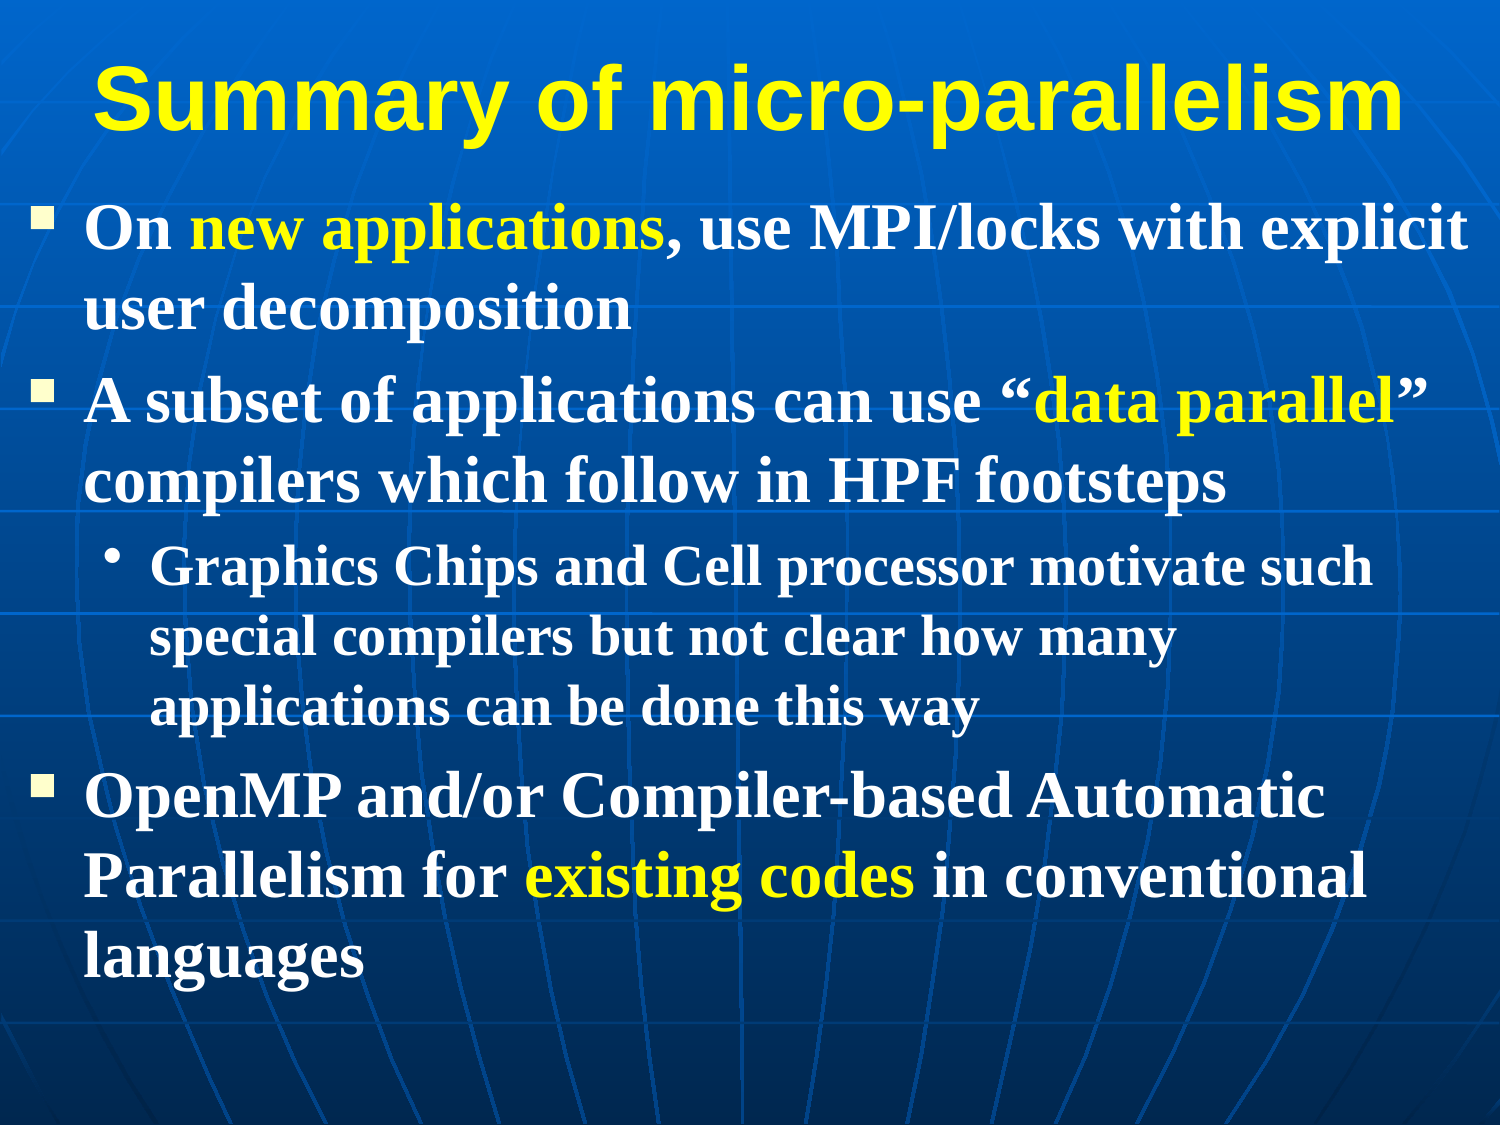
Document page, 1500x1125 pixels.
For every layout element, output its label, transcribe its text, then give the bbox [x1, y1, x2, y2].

list On new applications, use MPI/locks with explicit user decomposition A subset of applications can use “data parallel” compilers which follow in HPF footsteps Graphics Chips and Cell processor motivate such special compilers but not clear how many applications can be done this way OpenMP and/or Compiler-based Automatic Parallelism for existing codes in conventional languages [12, 174, 1488, 1063]
title Summary of micro-parallelism [0, 24, 1500, 163]
